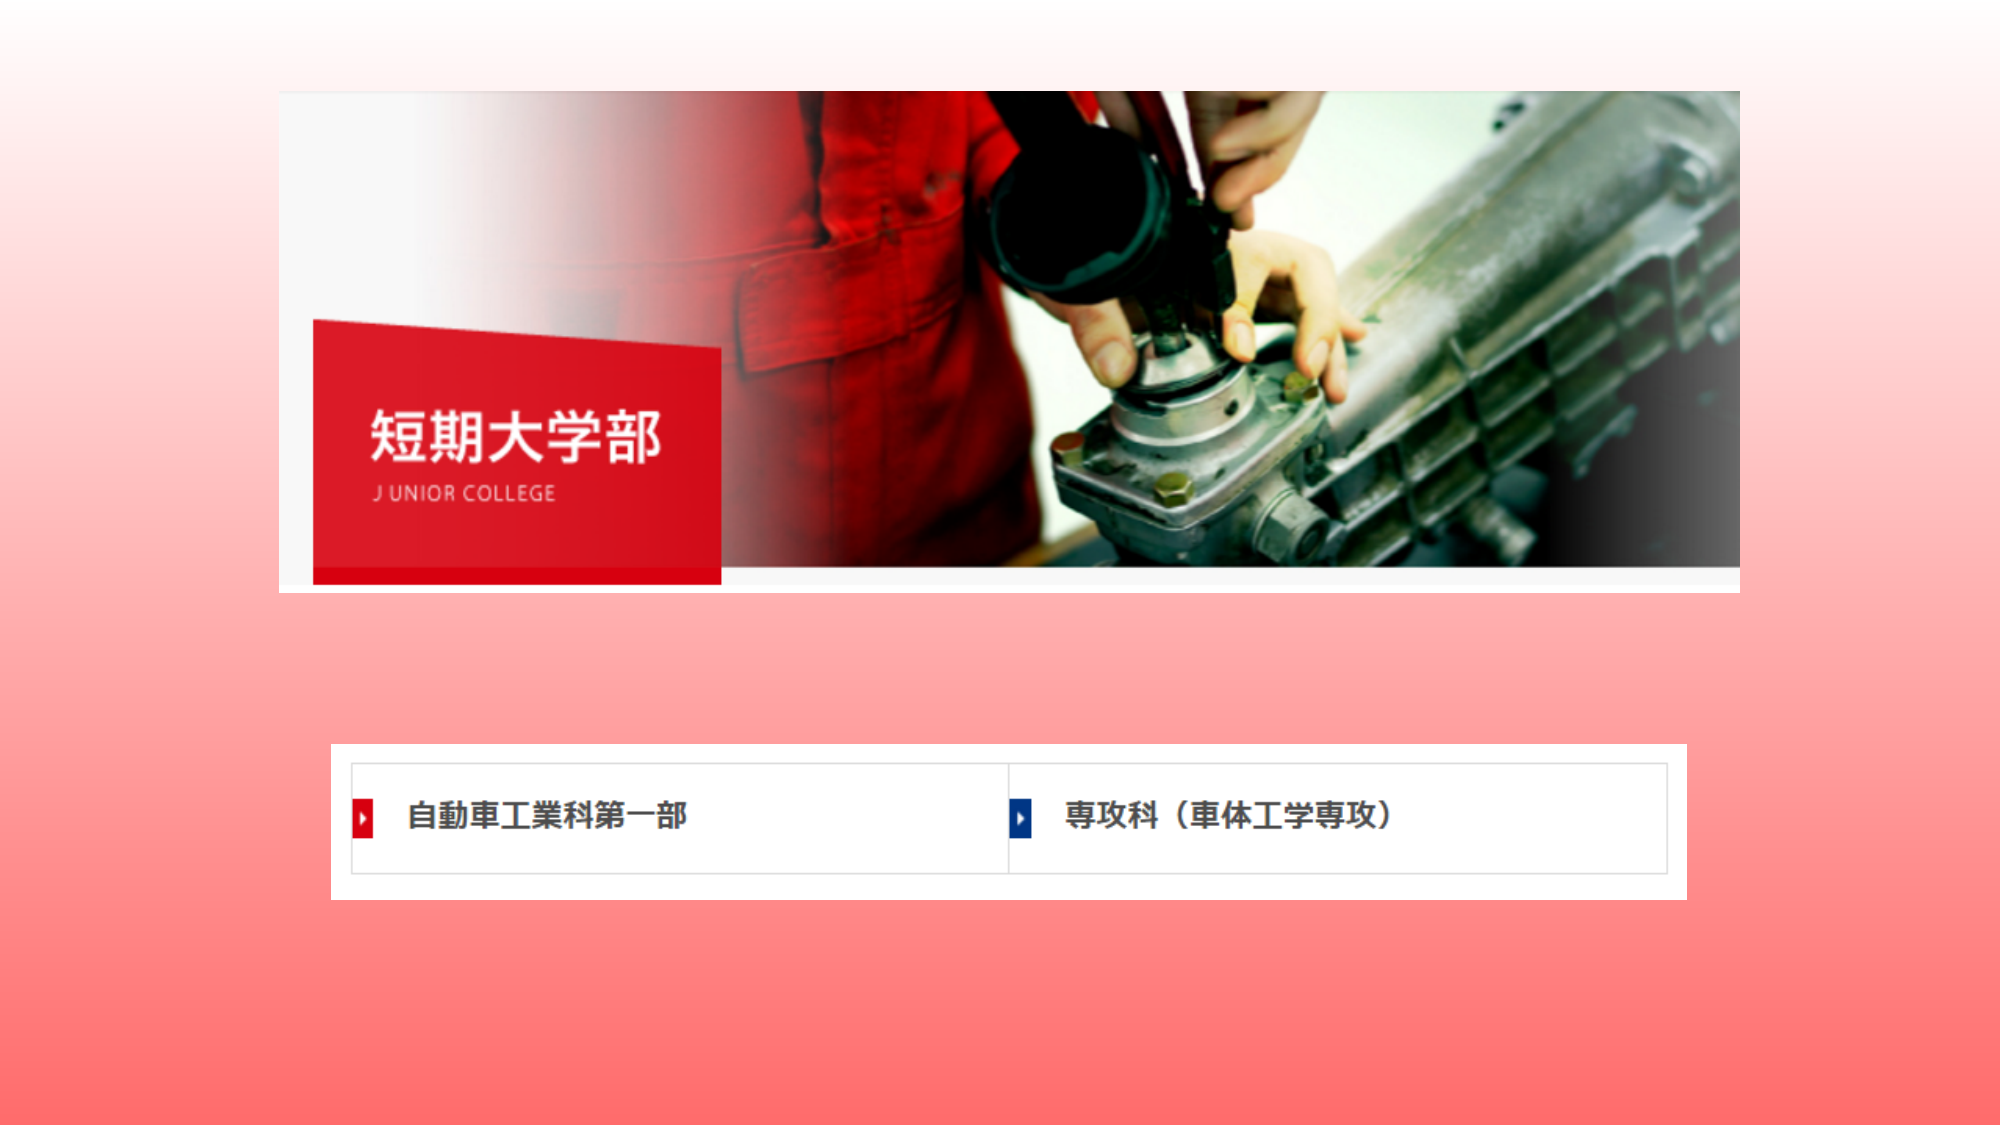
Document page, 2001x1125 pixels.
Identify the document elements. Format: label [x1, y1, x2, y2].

picture [279, 91, 1740, 593]
picture [331, 744, 1687, 900]
